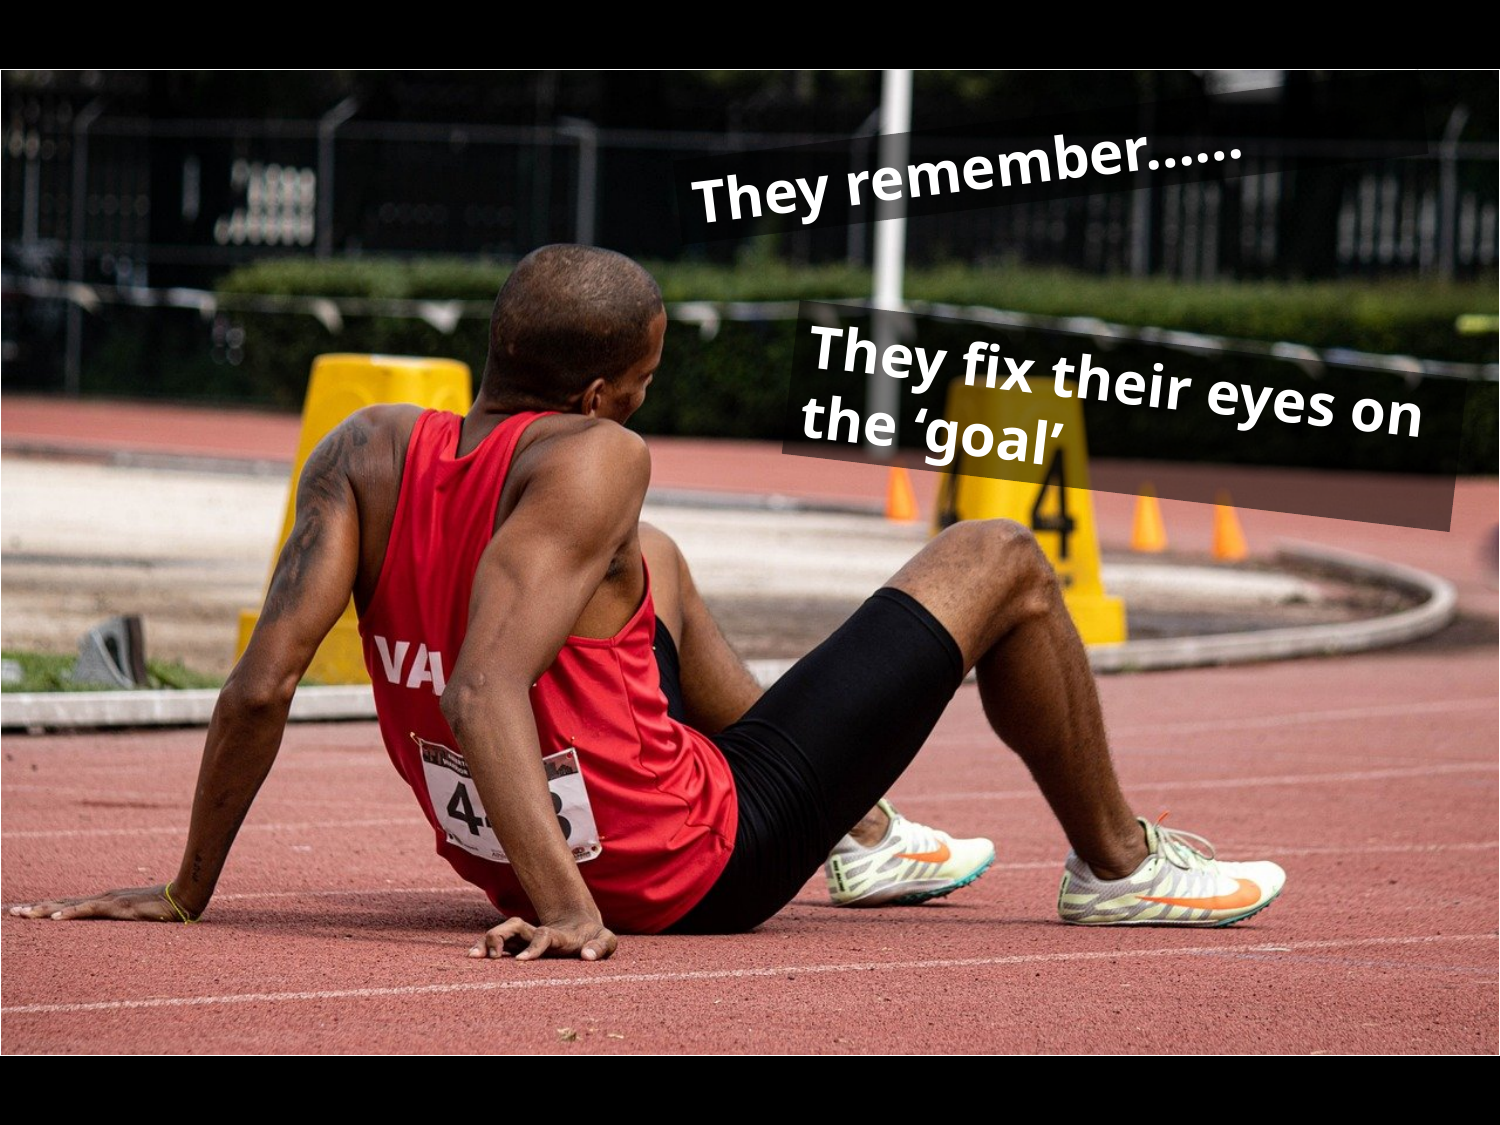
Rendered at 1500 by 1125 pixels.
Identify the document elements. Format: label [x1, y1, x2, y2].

picture [0, 69, 1500, 1056]
